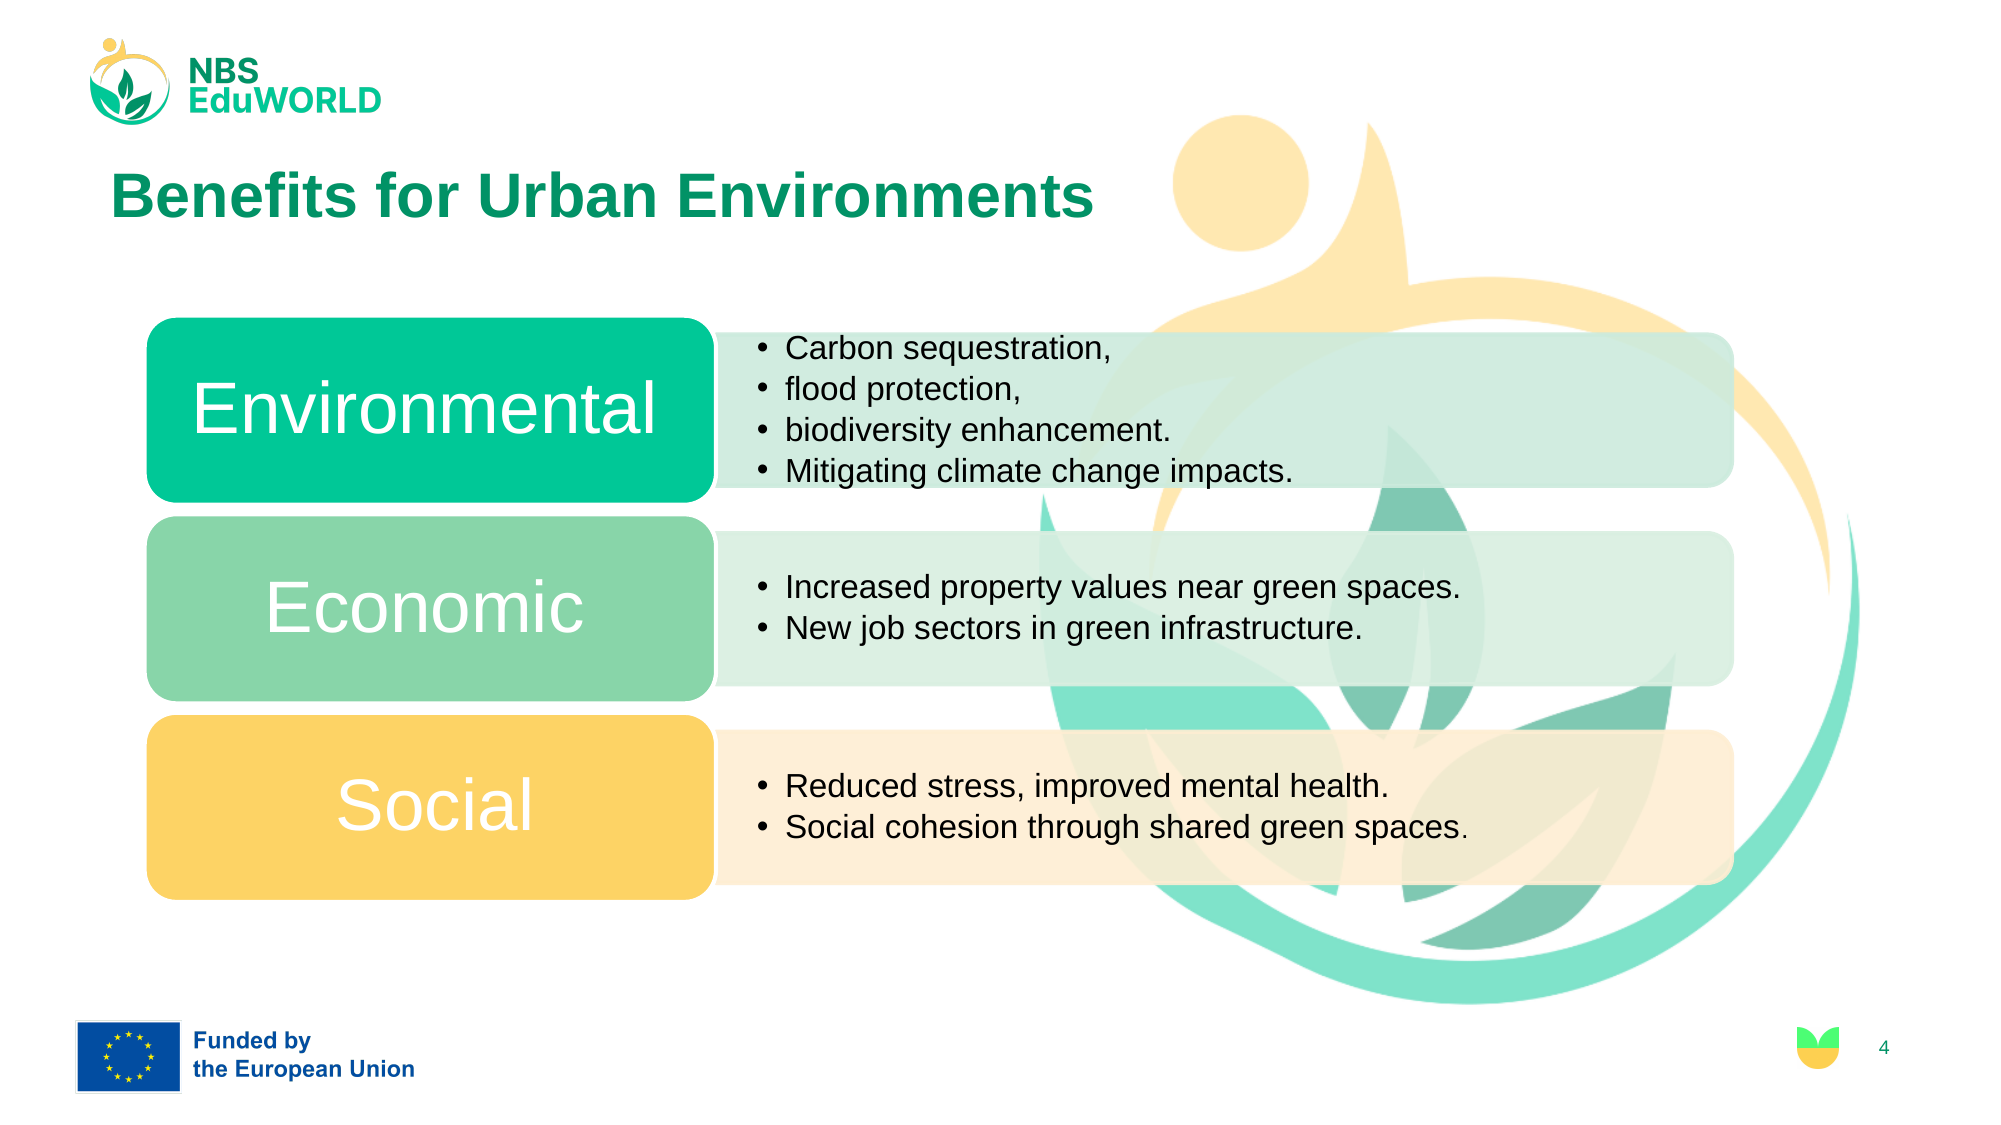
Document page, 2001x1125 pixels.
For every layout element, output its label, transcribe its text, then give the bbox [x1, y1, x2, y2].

picture [73, 1018, 440, 1096]
title Benefits for Urban Environments [95, 158, 1139, 238]
picture [73, 22, 393, 141]
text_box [144, 315, 1733, 903]
slide_number 4 [1732, 1018, 1905, 1079]
